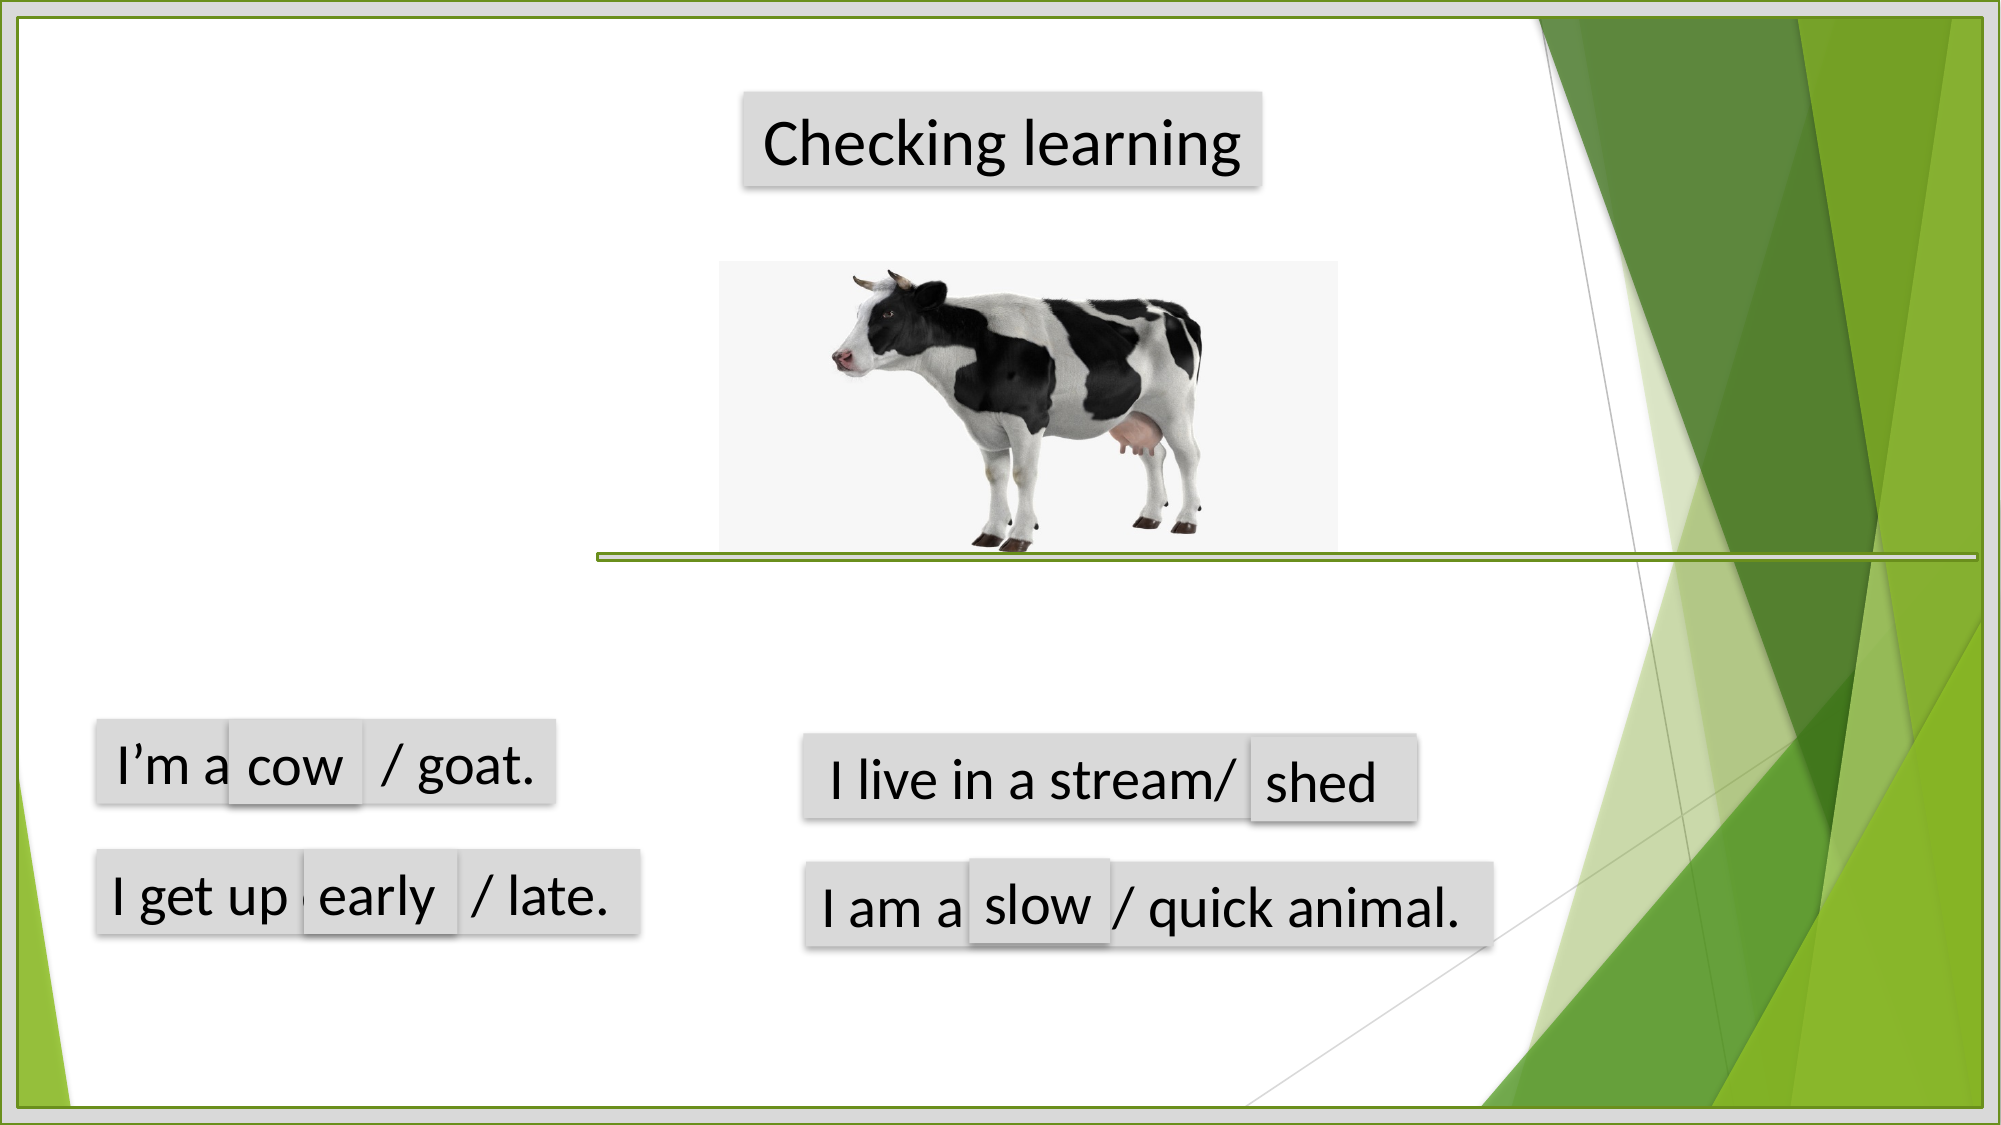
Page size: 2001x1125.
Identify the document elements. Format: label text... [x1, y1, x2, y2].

text_box I am a slow / quick animal. [1113, 861, 1495, 947]
picture [719, 260, 1339, 560]
text_box I get up early / late. [458, 848, 641, 935]
text_box cow [228, 718, 363, 805]
text_box I get up early / late. [96, 848, 303, 935]
text_box I live in a stream/ shed. [802, 732, 1418, 819]
text_box I am a slow / quick animal. [805, 861, 965, 947]
text_box Checking learning [743, 91, 1263, 187]
text_box I’m a cow / goat. [96, 718, 228, 805]
text_box [1343, 552, 1979, 562]
text_box [0, 0, 2000, 1125]
text_box shed [1250, 736, 1418, 822]
text_box slow [968, 857, 1111, 944]
text_box [596, 552, 714, 562]
text_box I’m a cow / goat. [363, 718, 557, 805]
text_box early [303, 848, 458, 935]
